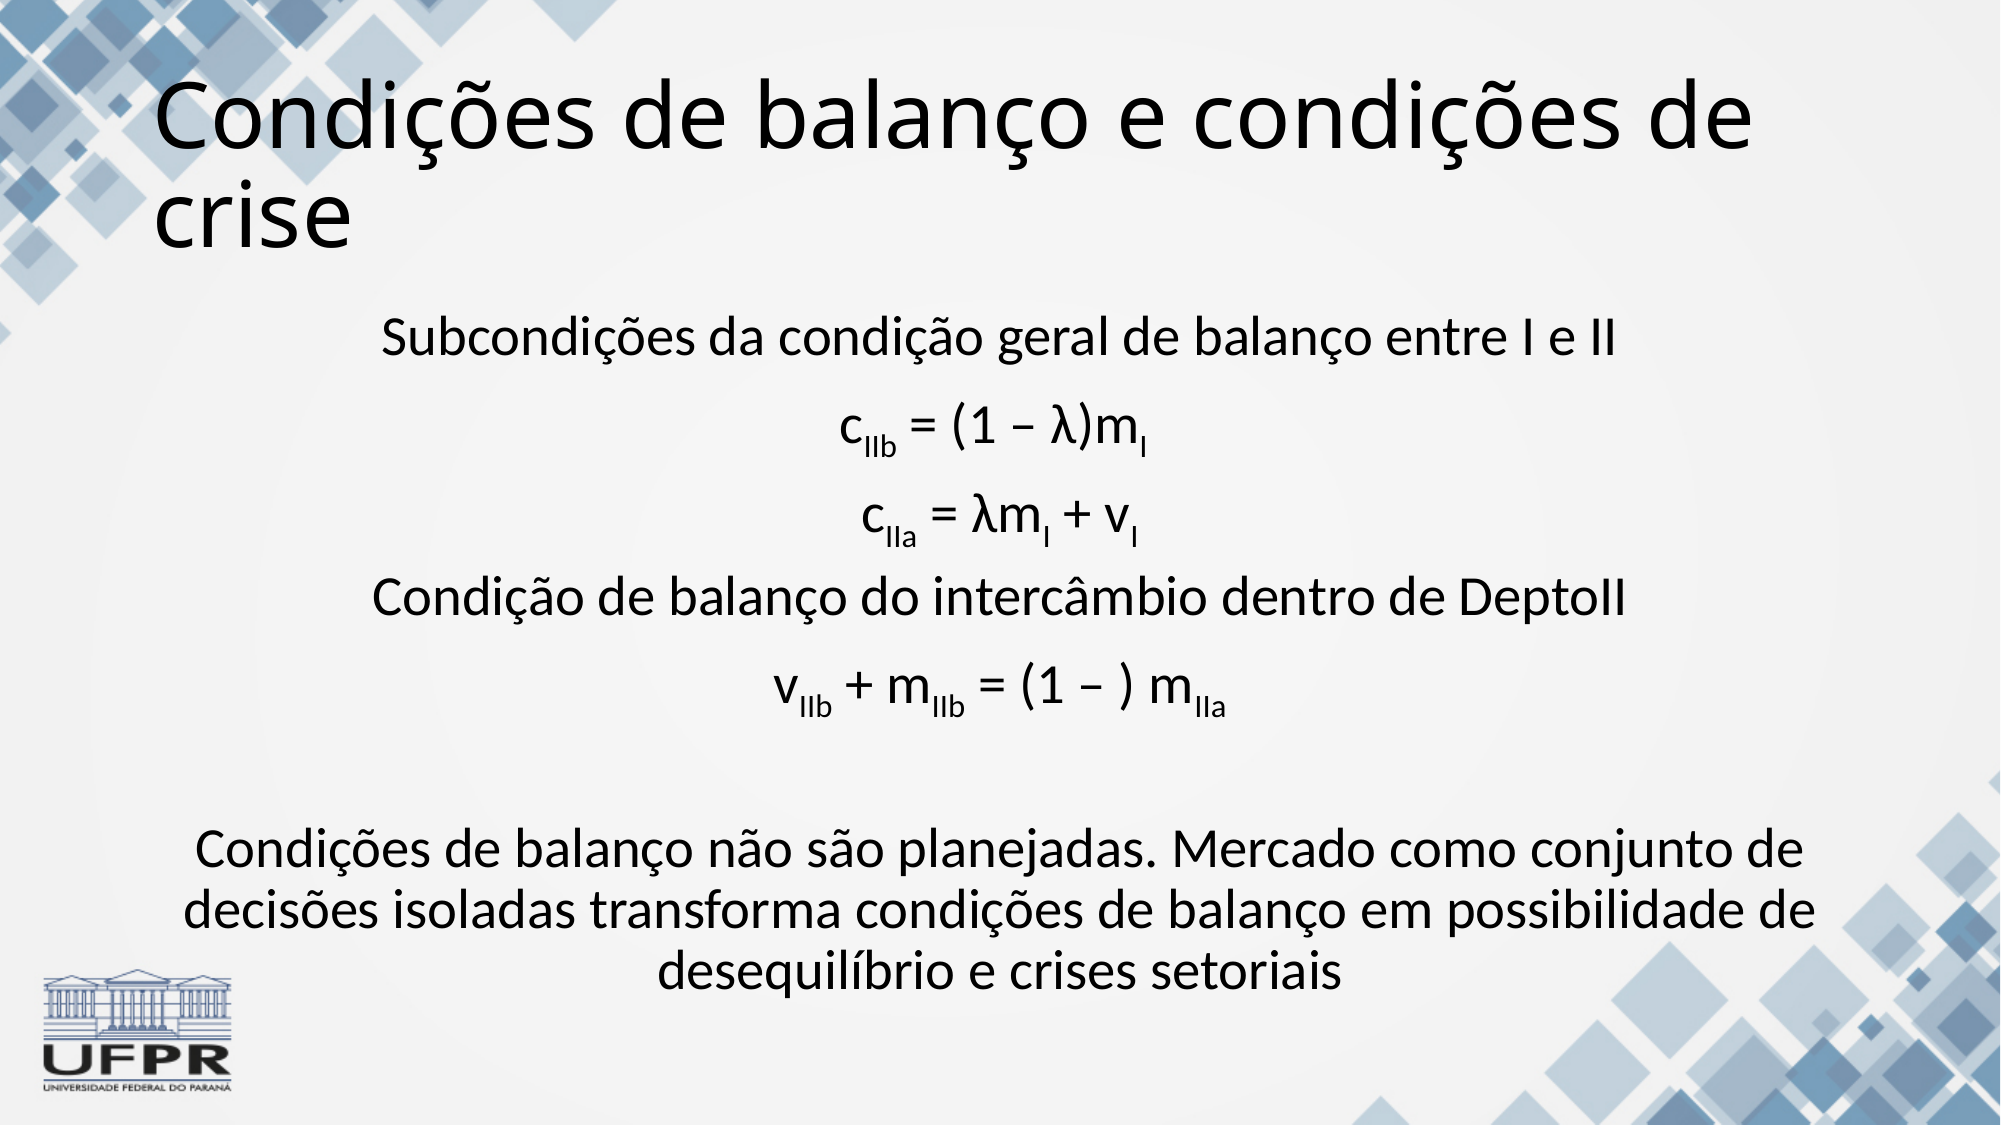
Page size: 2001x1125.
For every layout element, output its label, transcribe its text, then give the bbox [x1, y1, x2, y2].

title Condições de balanço e condições de crise [137, 59, 1863, 278]
picture [0, 0, 2001, 1125]
